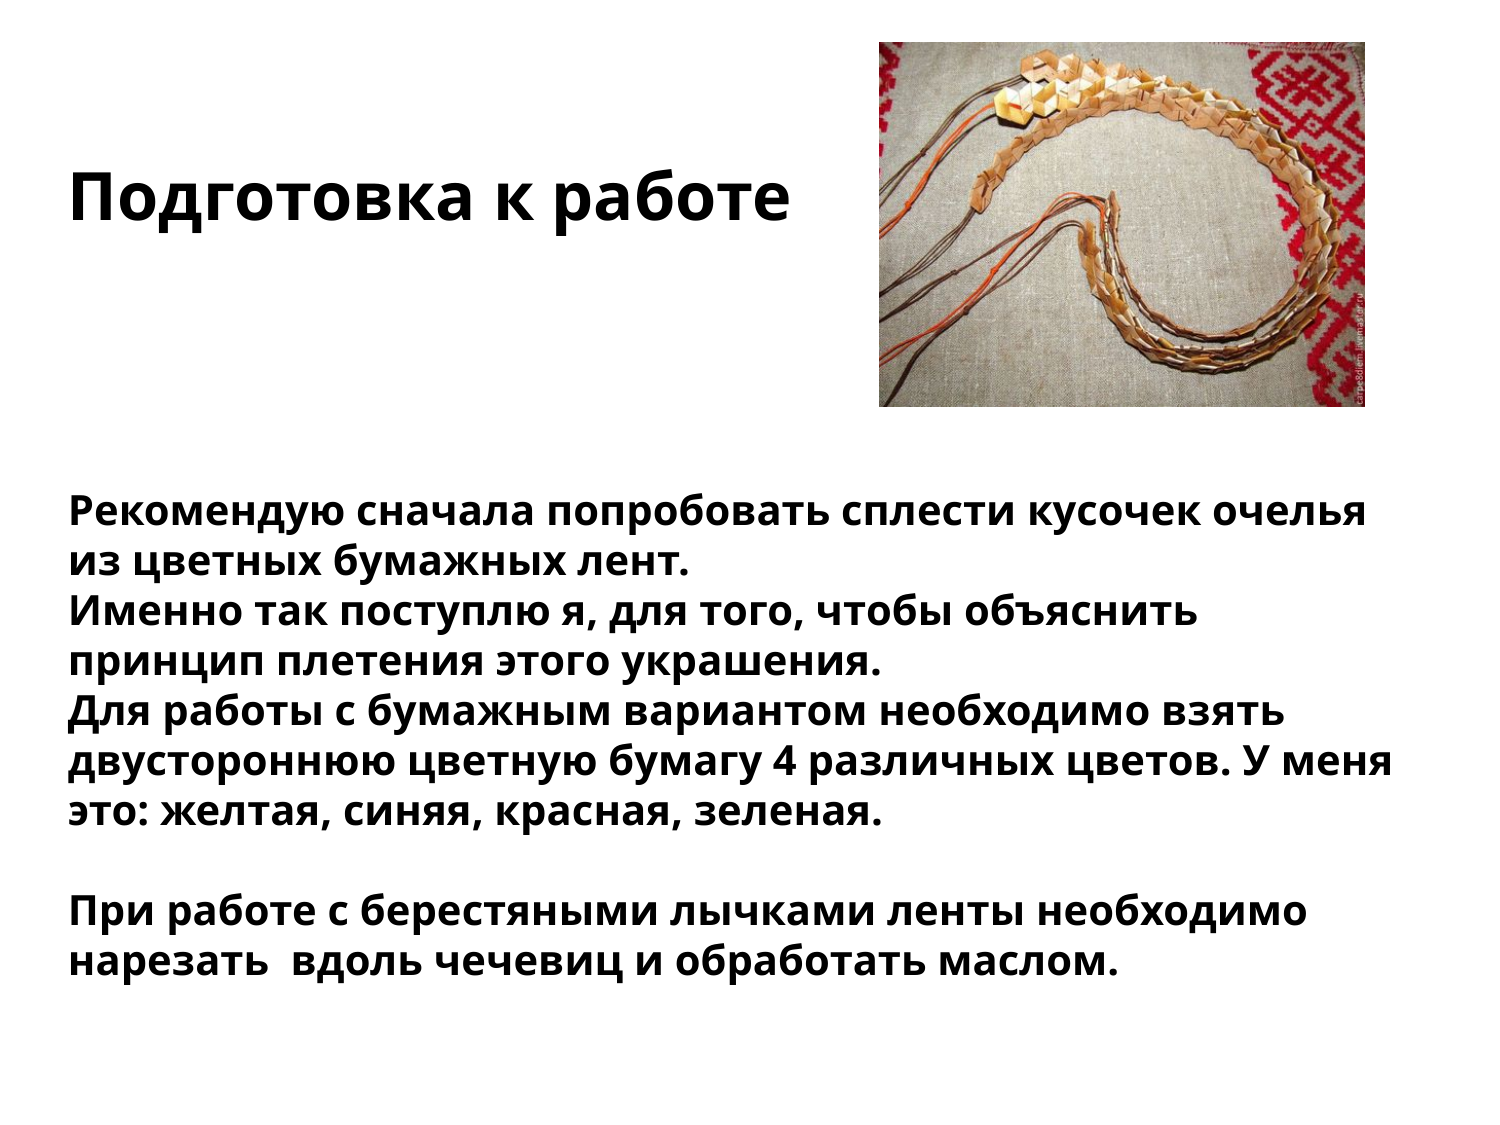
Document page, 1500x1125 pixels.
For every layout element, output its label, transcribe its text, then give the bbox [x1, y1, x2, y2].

picture [879, 42, 1365, 407]
text_box Подготовка к работе Рекомендую сначала попробовать сплести кусочек очелья из цветных бумажных лент. Именно так поступлю я, для того, чтобы объяснить принцип плетения этого украшения. Для работы с бумажным вариантом необходимо взять двустороннюю цветную бумагу 4 различных цветов. У меня это: желтая, синяя, красная, зеленая. При работе с берестяными лычками ленты необходимо нарезать вдоль чечевиц и обработать маслом. [53, 66, 1412, 1042]
